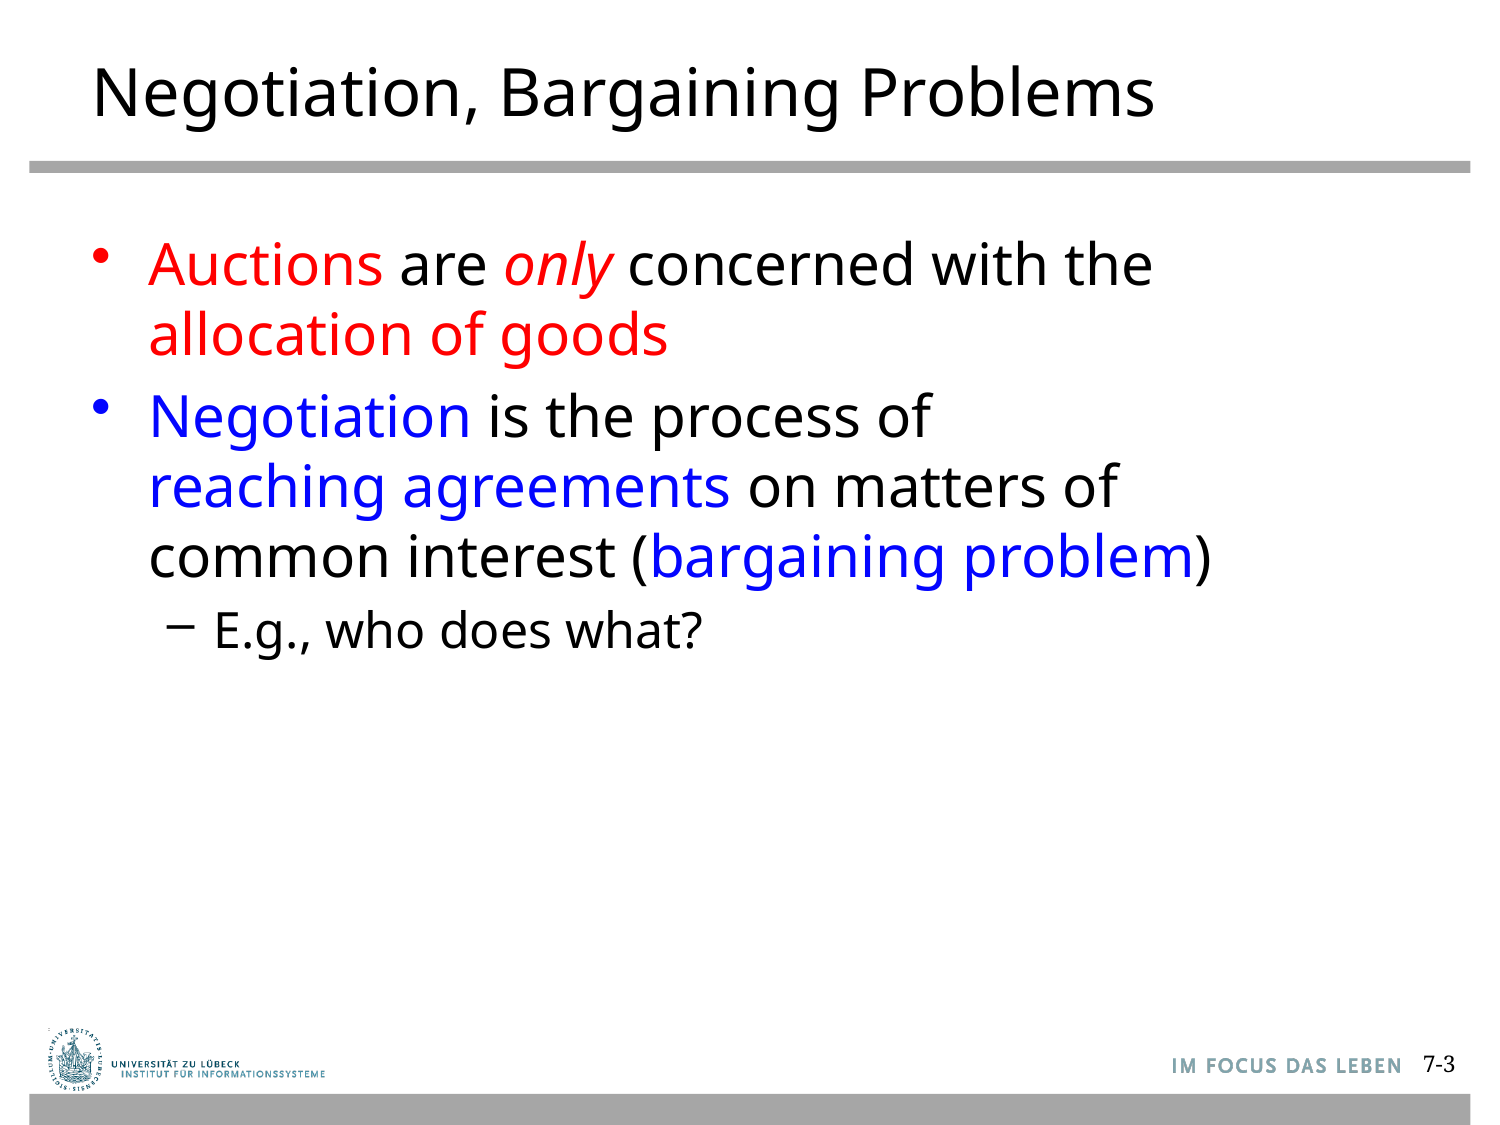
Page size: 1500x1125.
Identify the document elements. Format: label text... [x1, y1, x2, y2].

title Negotiation, Bargaining Problems [76, 42, 1427, 126]
list Auctions are only concerned with the allocation of goods Negotiation is the process of reaching agreements on matters of common interest (bargaining problem) E.g., who does what? [76, 219, 1388, 1013]
slide_number 7-3 [1305, 1050, 1471, 1083]
picture [1173, 1058, 1305, 1073]
